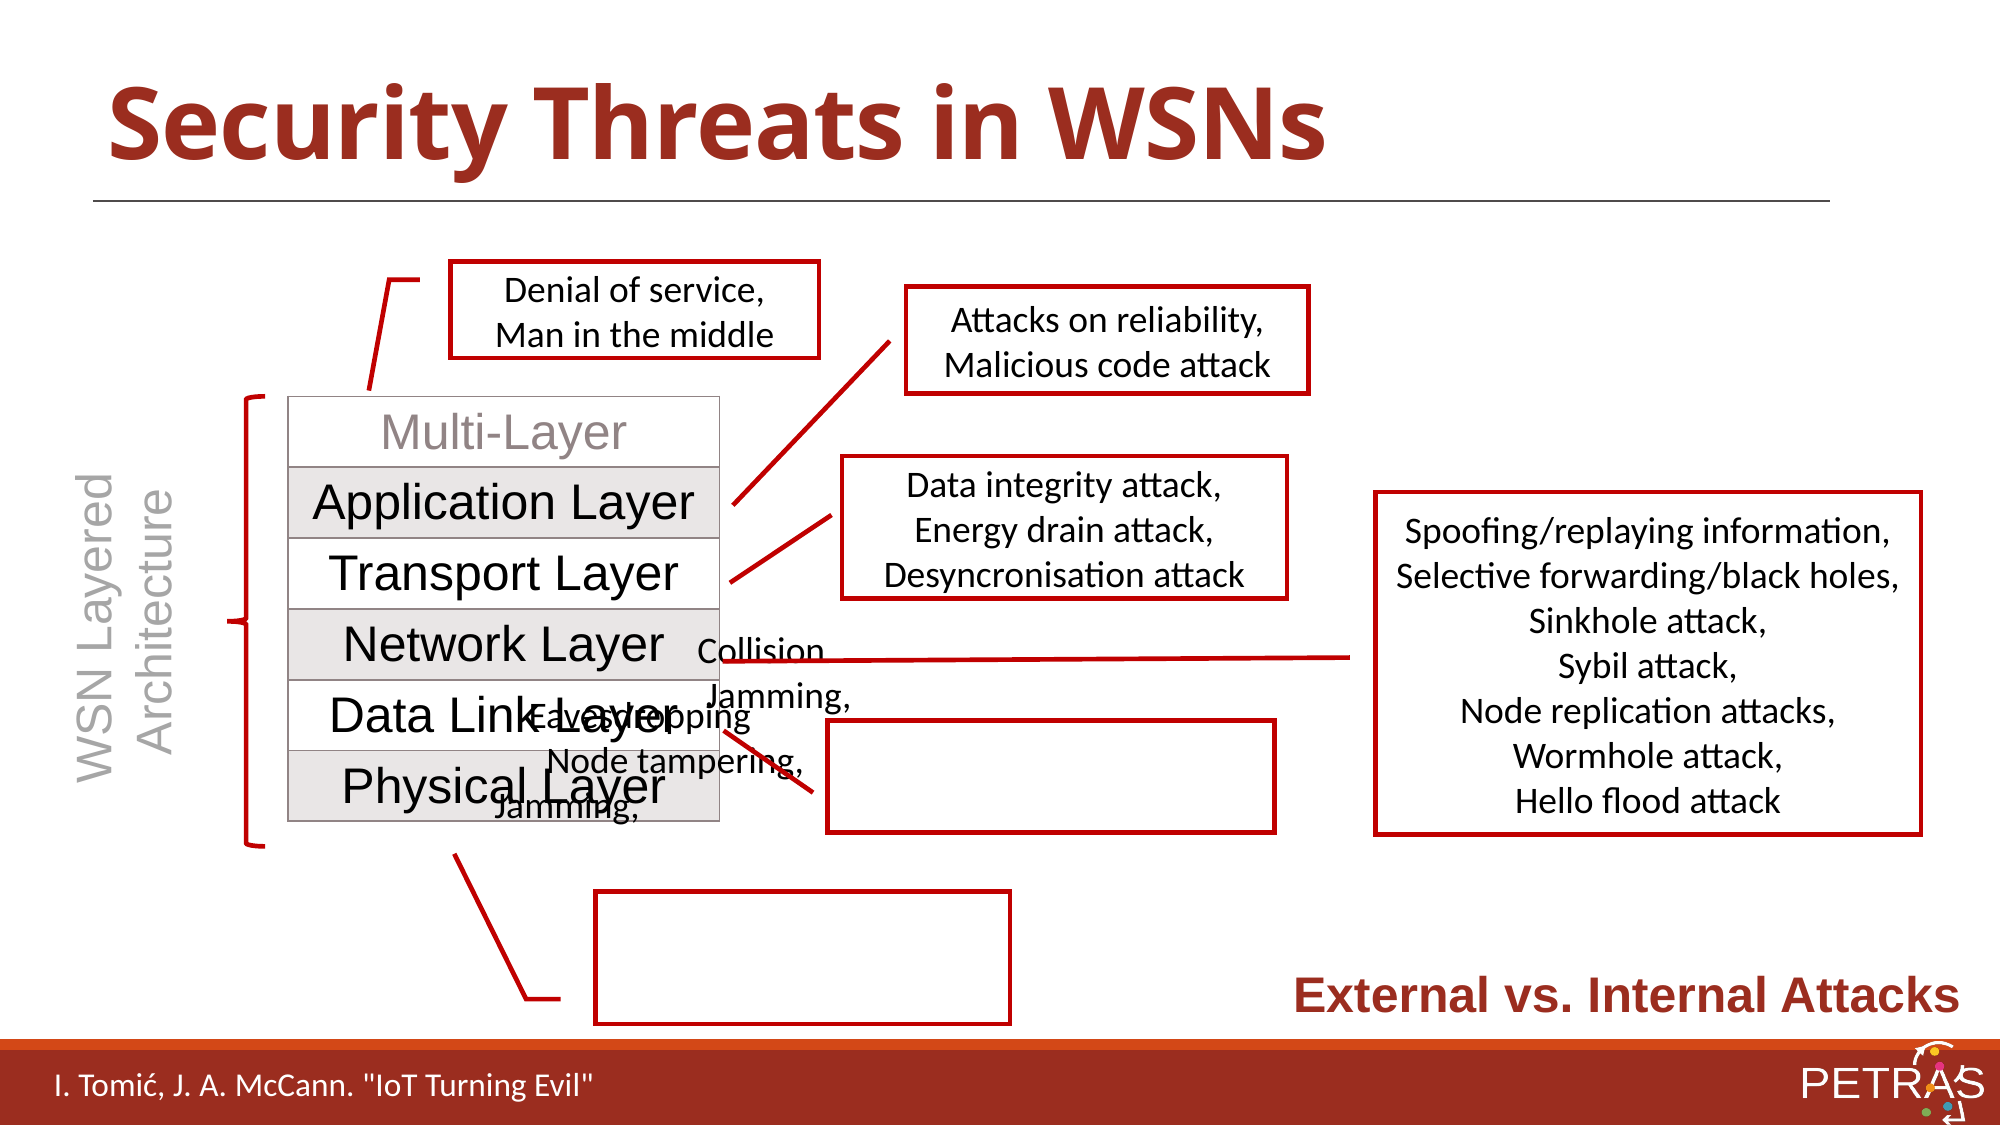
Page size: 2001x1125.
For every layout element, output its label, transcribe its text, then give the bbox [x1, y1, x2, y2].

text_box Jamming, Node tampering, Eavesdropping [453, 853, 561, 1001]
text_box Jamming, Collision [723, 729, 814, 794]
text_box Attacks on reliability, Malicious code attack [732, 340, 891, 507]
text_box Spoofing/replaying information, Selective forwarding/black holes, Sinkhole attack, Sybil attack, Node replication attacks, Wormhole attack, Hello flood attack [722, 656, 1350, 663]
table_header Multi-Layer [289, 397, 719, 466]
picture [1799, 1041, 1990, 1125]
text_box Spoofing/replaying information, Selective forwarding/black holes, Sinkhole attack, Sybil attack, Node replication attacks, Wormhole attack, Hello flood attack [1374, 491, 1922, 836]
footer I. Tomić, J. A. McCann. "IoT Turning Evil" [38, 1053, 736, 1114]
title Security Threats in WSNs [92, 46, 1743, 188]
text_box [227, 395, 266, 848]
table_cell Application Layer [289, 468, 719, 537]
text_box Jamming, Collision [827, 720, 1276, 834]
text_box Denial of service, Man in the middle [367, 278, 420, 391]
table_cell Physical Layer [289, 751, 719, 820]
table_cell Data Link Layer [289, 681, 719, 750]
table_cell Network Layer [289, 610, 719, 679]
text_box [140, 242, 1854, 310]
text_box External vs. Internal Attacks [1278, 954, 1977, 1030]
text_box Jamming, Node tampering, Eavesdropping [594, 890, 1011, 1025]
text_box Attacks on reliability, Malicious code attack [905, 286, 1310, 394]
text_box Data integrity attack, Energy drain attack, Desyncronisation attack [729, 514, 833, 584]
table_cell Transport Layer [289, 539, 719, 608]
text_box Denial of service, Man in the middle [449, 261, 820, 359]
text_box WSN Layered Architecture [53, 444, 189, 799]
text_box Data integrity attack, Energy drain attack, Desyncronisation attack [841, 455, 1288, 599]
